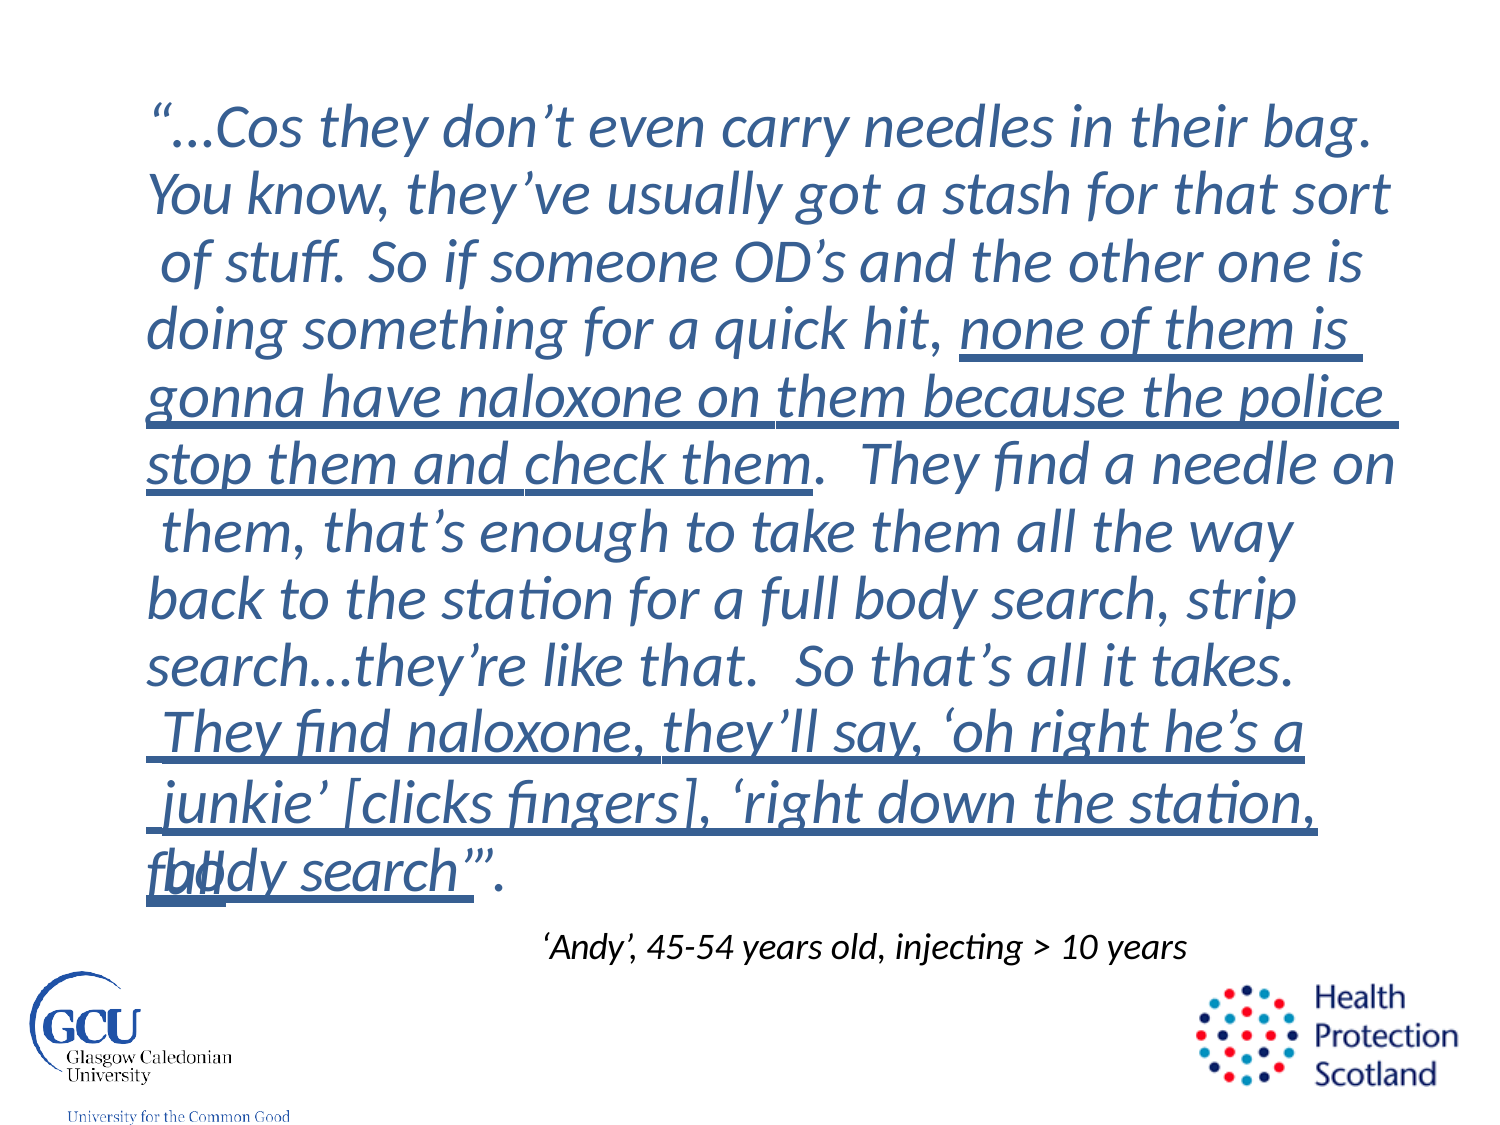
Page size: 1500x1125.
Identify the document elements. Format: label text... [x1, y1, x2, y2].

text_box [29, 971, 232, 1085]
text_box body search’”. ‘Andy’, 45-54 years old, injecting > 10 years [144, 796, 1196, 967]
text_box They find naloxone, they’ll say, ‘oh right he’s a junkie’ [clicks fingers], ‘right down the station, full [144, 691, 1403, 908]
text_box “…Cos they don’t even carry needles in their bag. You know, they’ve usually got a stash for that sort of stuff. So if someone OD’s and the other one is doing something for a quick hit, none of them is gonna have naloxone on them because the police stop them and check them. They find a needle on them, that’s enough to take them all the way back to the station for a full body search, strip search…they’re like that. So that’s all it takes. [144, 83, 1401, 691]
text_box [67, 1110, 290, 1125]
text_box [1195, 983, 1459, 1087]
